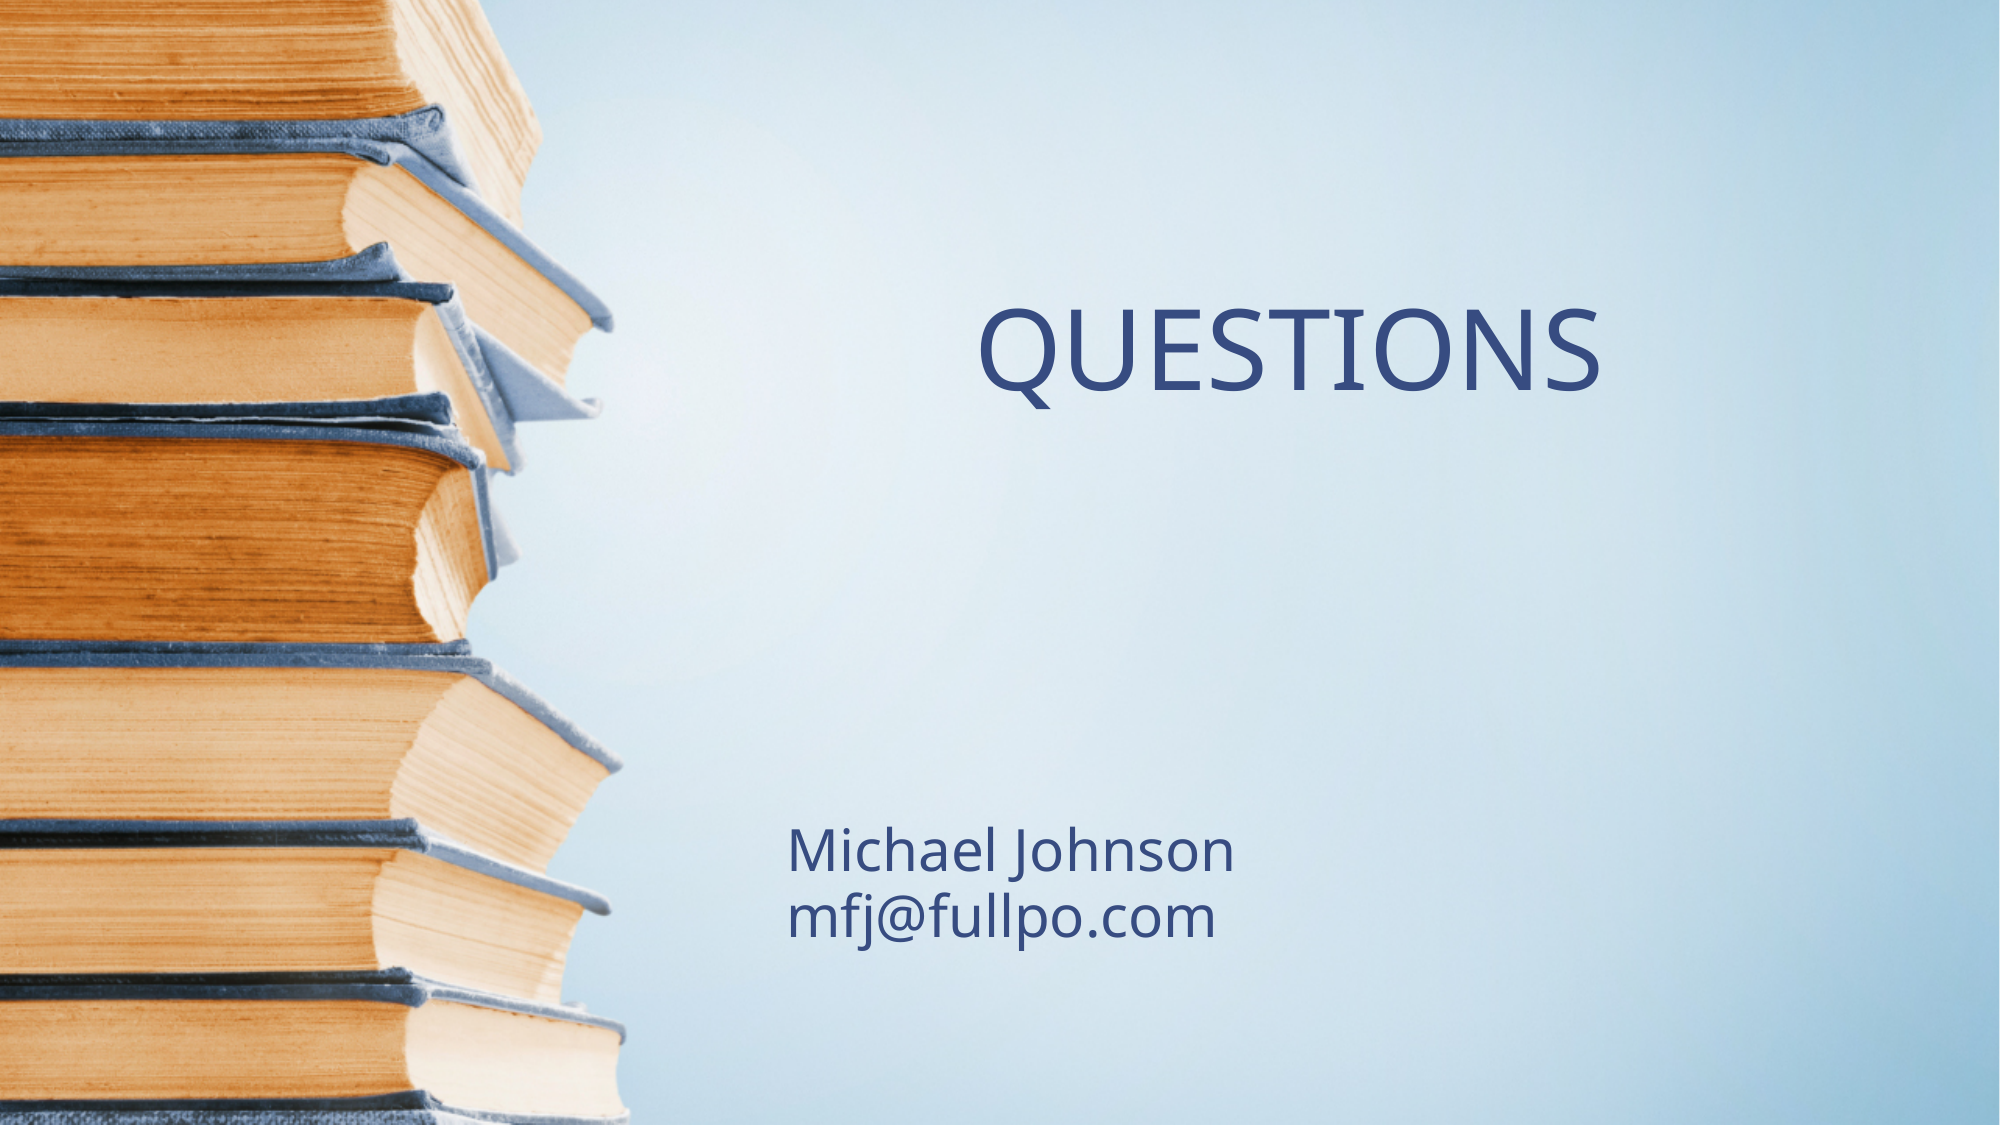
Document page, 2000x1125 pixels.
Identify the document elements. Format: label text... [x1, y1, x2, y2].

picture [0, 0, 2000, 1125]
subtitle Michael Johnson mfj@fullpo.com [766, 808, 1917, 1013]
title QUESTIONS [662, 245, 1917, 425]
